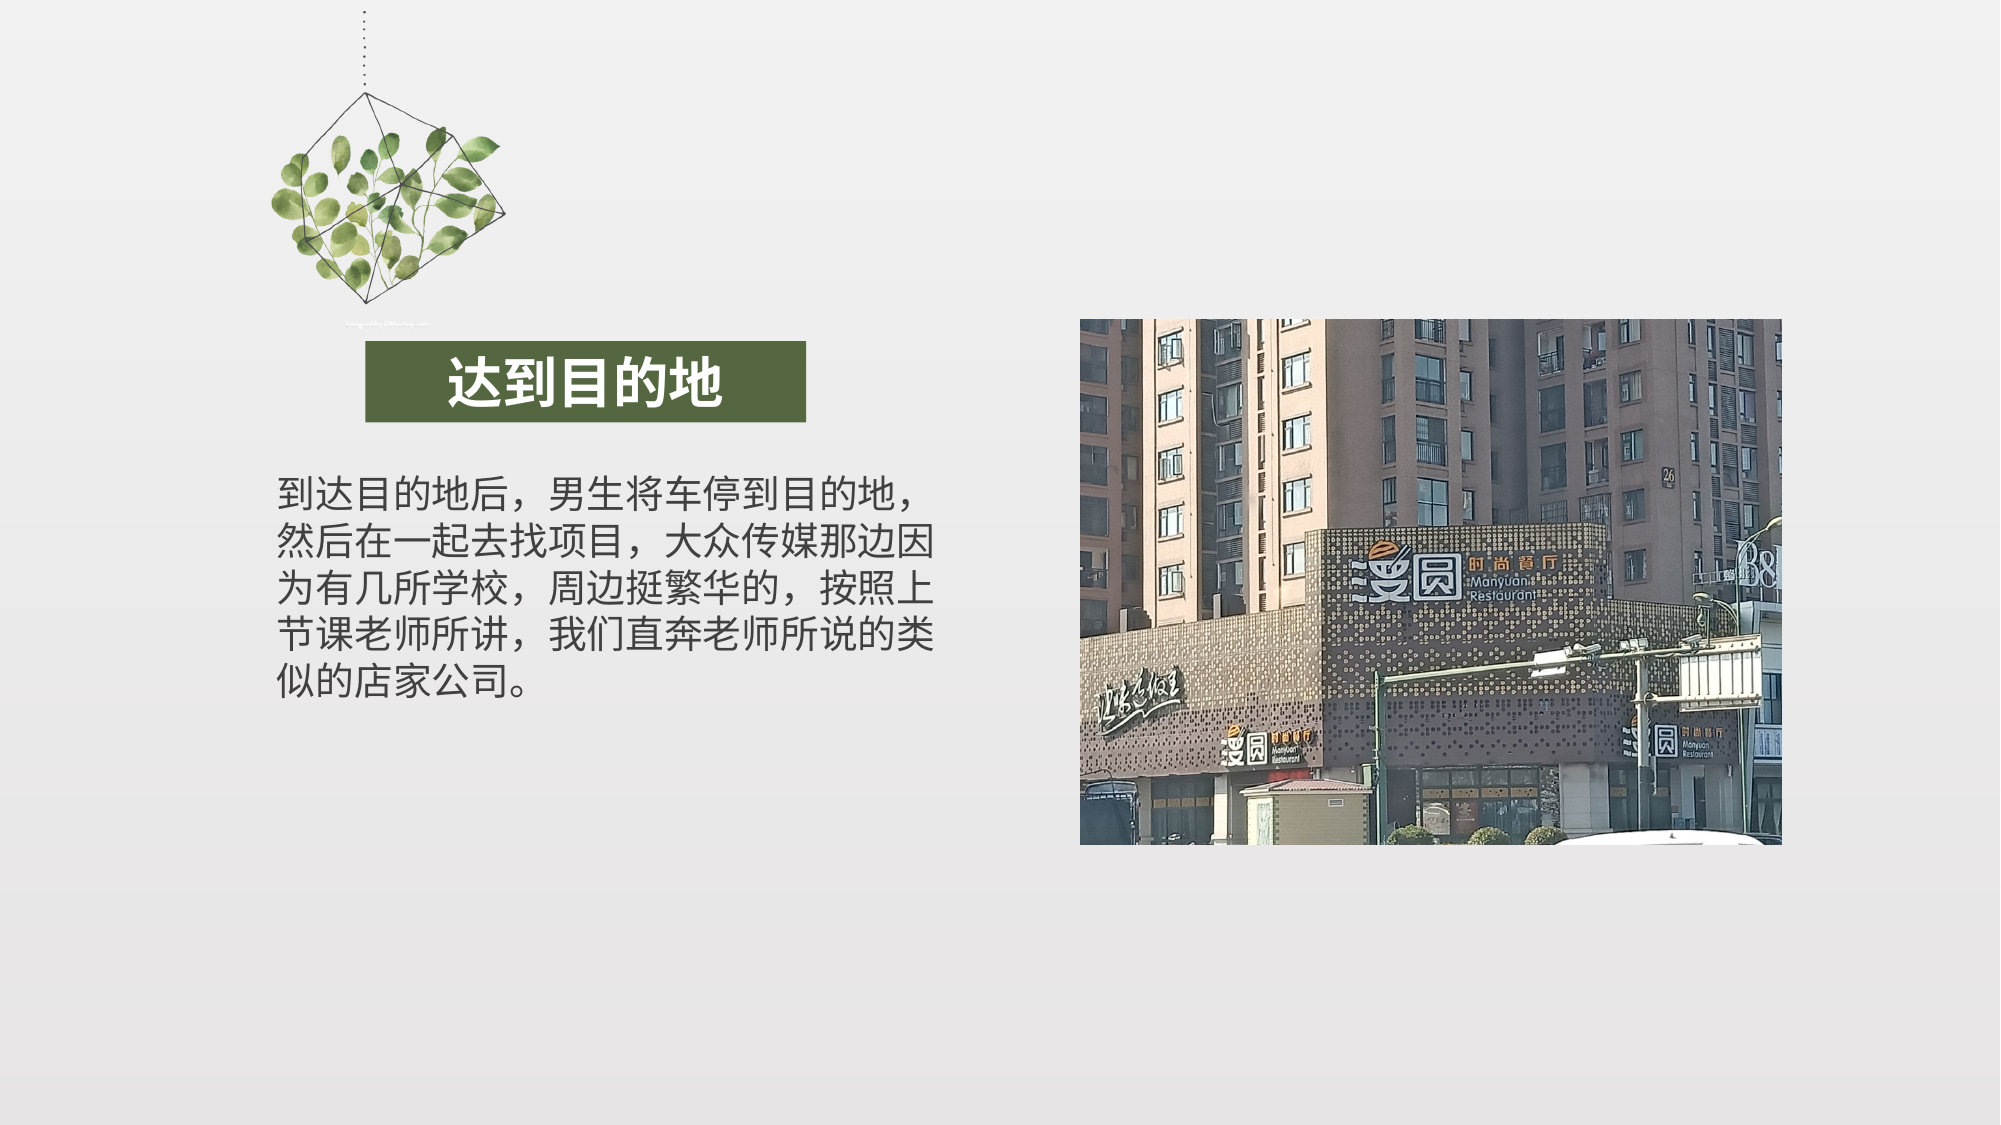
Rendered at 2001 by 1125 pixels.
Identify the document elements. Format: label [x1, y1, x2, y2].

text_box [262, 341, 960, 713]
picture [235, 0, 539, 362]
picture [1080, 319, 1782, 845]
